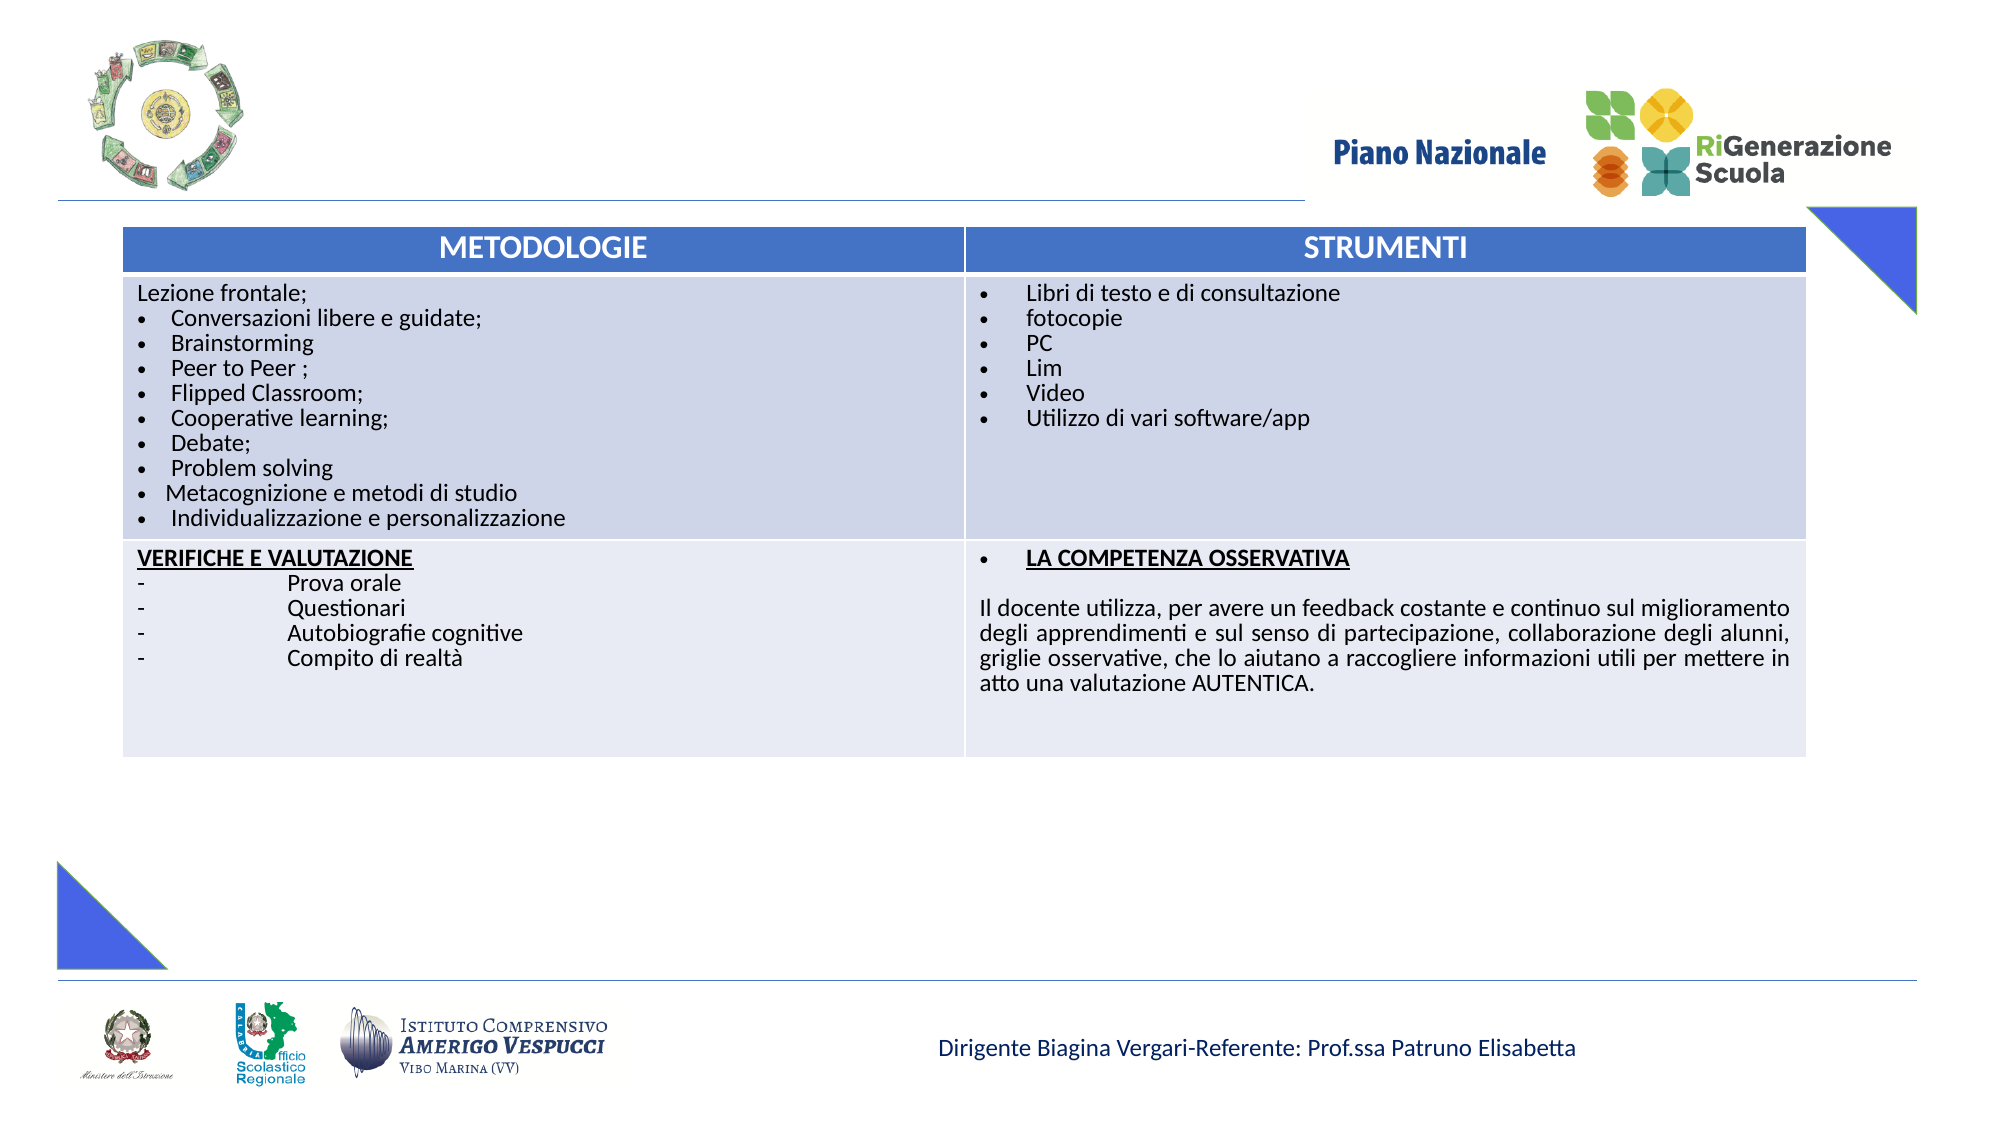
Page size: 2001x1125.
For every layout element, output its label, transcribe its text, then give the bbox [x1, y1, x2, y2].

table_cell Lezione frontale; Conversazioni libere e guidate; Brainstorming Peer to Peer ; Flipped Classroom; Cooperative learning; Debate; Problem solving Metacognizione e metodi di studio Individualizzazione e personalizzazione [123, 277, 964, 539]
table_cell VERIFICHE E VALUTAZIONE - Prova orale - Questionari - Autobiografie cognitive - Compito di realtà [123, 541, 964, 757]
footer Dirigente Biagina Vergari-Referente: Prof.ssa Patruno Elisabetta [732, 1016, 1784, 1077]
picture [83, 35, 250, 195]
table_cell Libri di testo e di consultazione fotocopie PC Lim Video Utilizzo di vari software/app [966, 277, 1806, 539]
table_header METODOLOGIE [123, 227, 964, 272]
picture [57, 1002, 634, 1088]
table_cell LA COMPETENZA OSSERVATIVA Il docente utilizza, per avere un feedback costante e continuo sul miglioramento degli apprendimenti e sul senso di partecipazione, collaborazione degli alunni, griglie osservative, che lo aiutano a raccogliere informazioni utili per mettere in atto una valutazione AUTENTICA. [966, 541, 1806, 757]
table_header STRUMENTI [966, 227, 1806, 272]
picture [1305, 85, 1917, 201]
text_box [1805, 206, 1918, 316]
text_box [56, 860, 169, 970]
